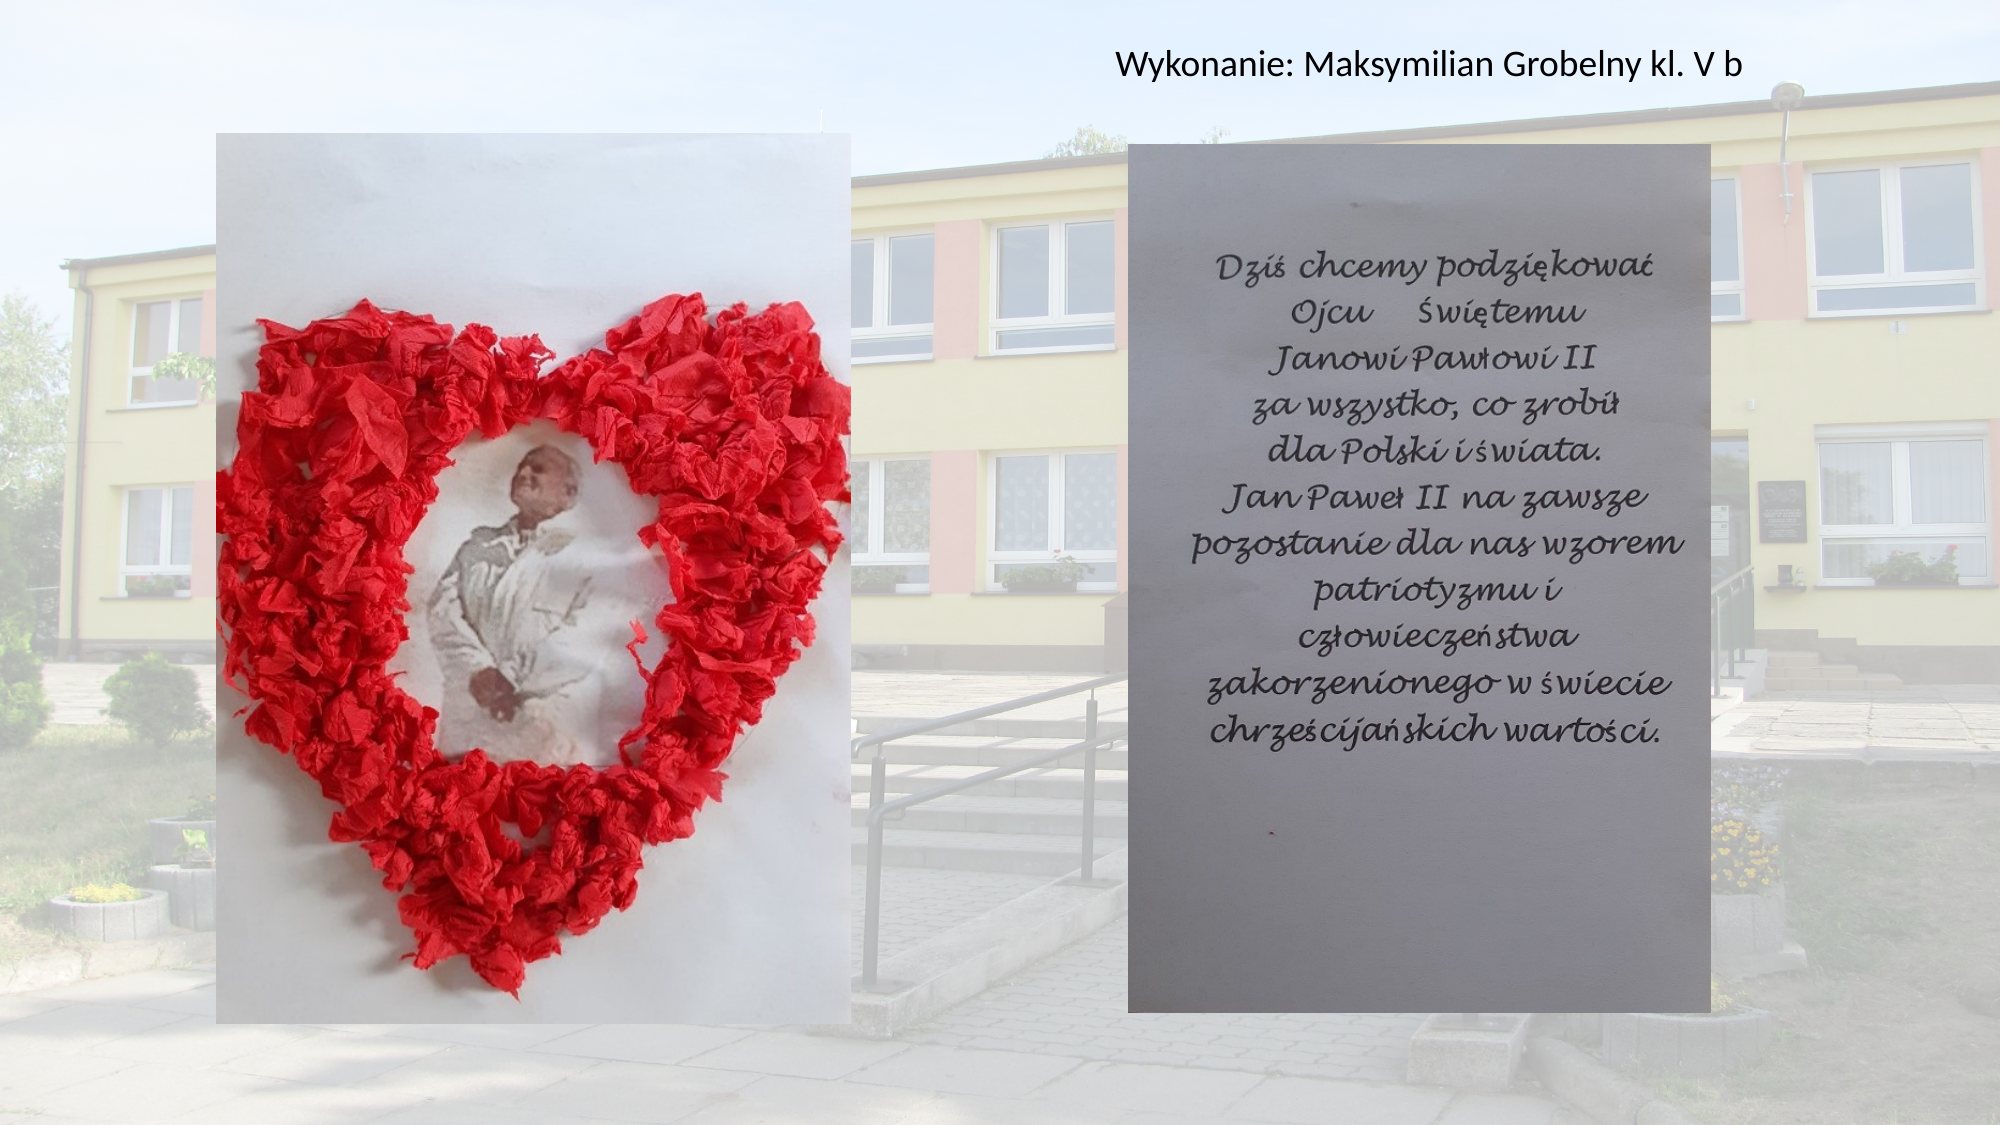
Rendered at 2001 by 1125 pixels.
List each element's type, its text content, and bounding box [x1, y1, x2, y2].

picture [216, 133, 851, 1024]
text_box Wykonanie: Maksymilian Grobelny kl. V b [1100, 31, 1960, 92]
picture [1128, 144, 1711, 1013]
